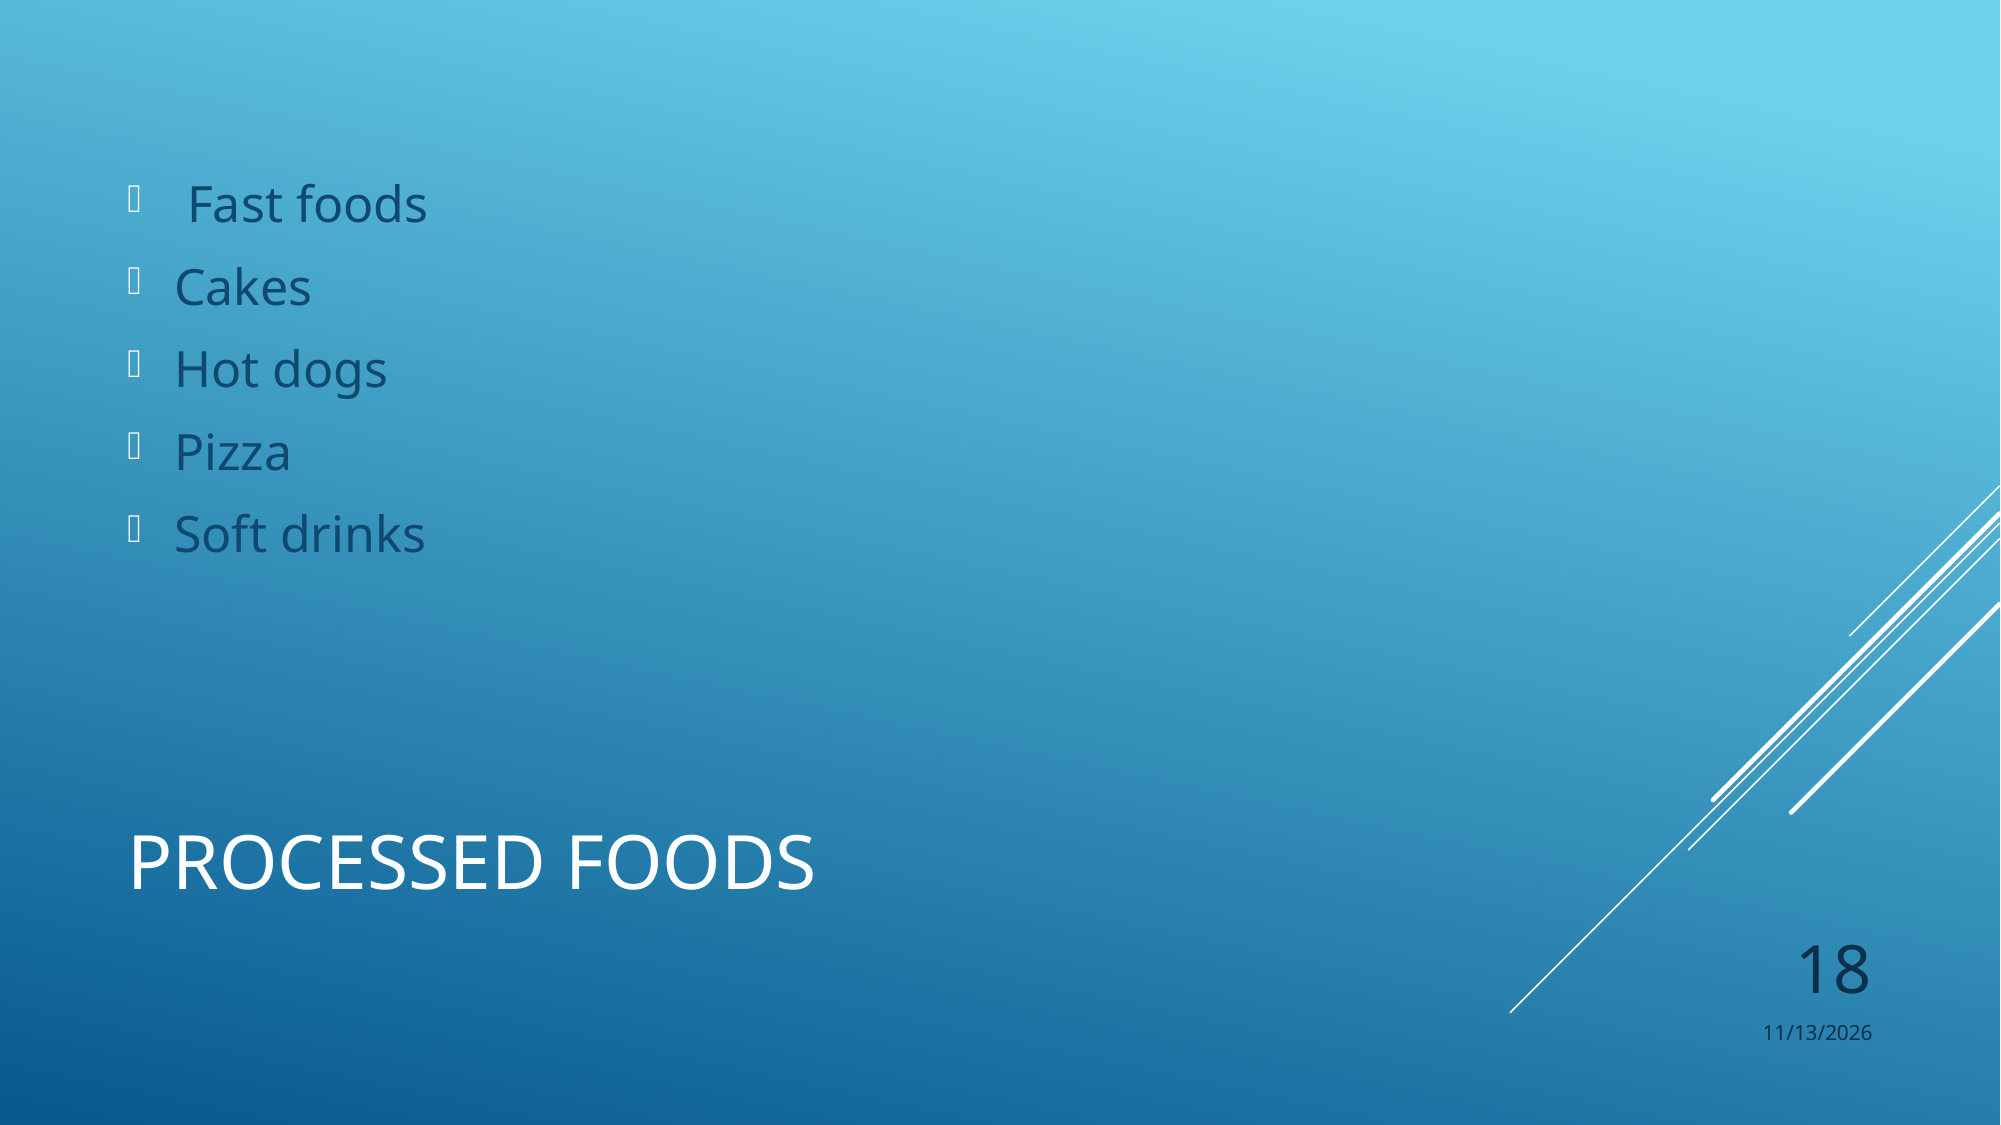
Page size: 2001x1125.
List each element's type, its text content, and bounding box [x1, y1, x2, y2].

list Fast foods Cakes Hot dogs Pizza Soft drinks [112, 112, 1513, 706]
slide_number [1624, 1012, 1888, 1073]
slide_number 18 [1700, 915, 1888, 1025]
title PROCESSED FOODS [112, 736, 1513, 984]
